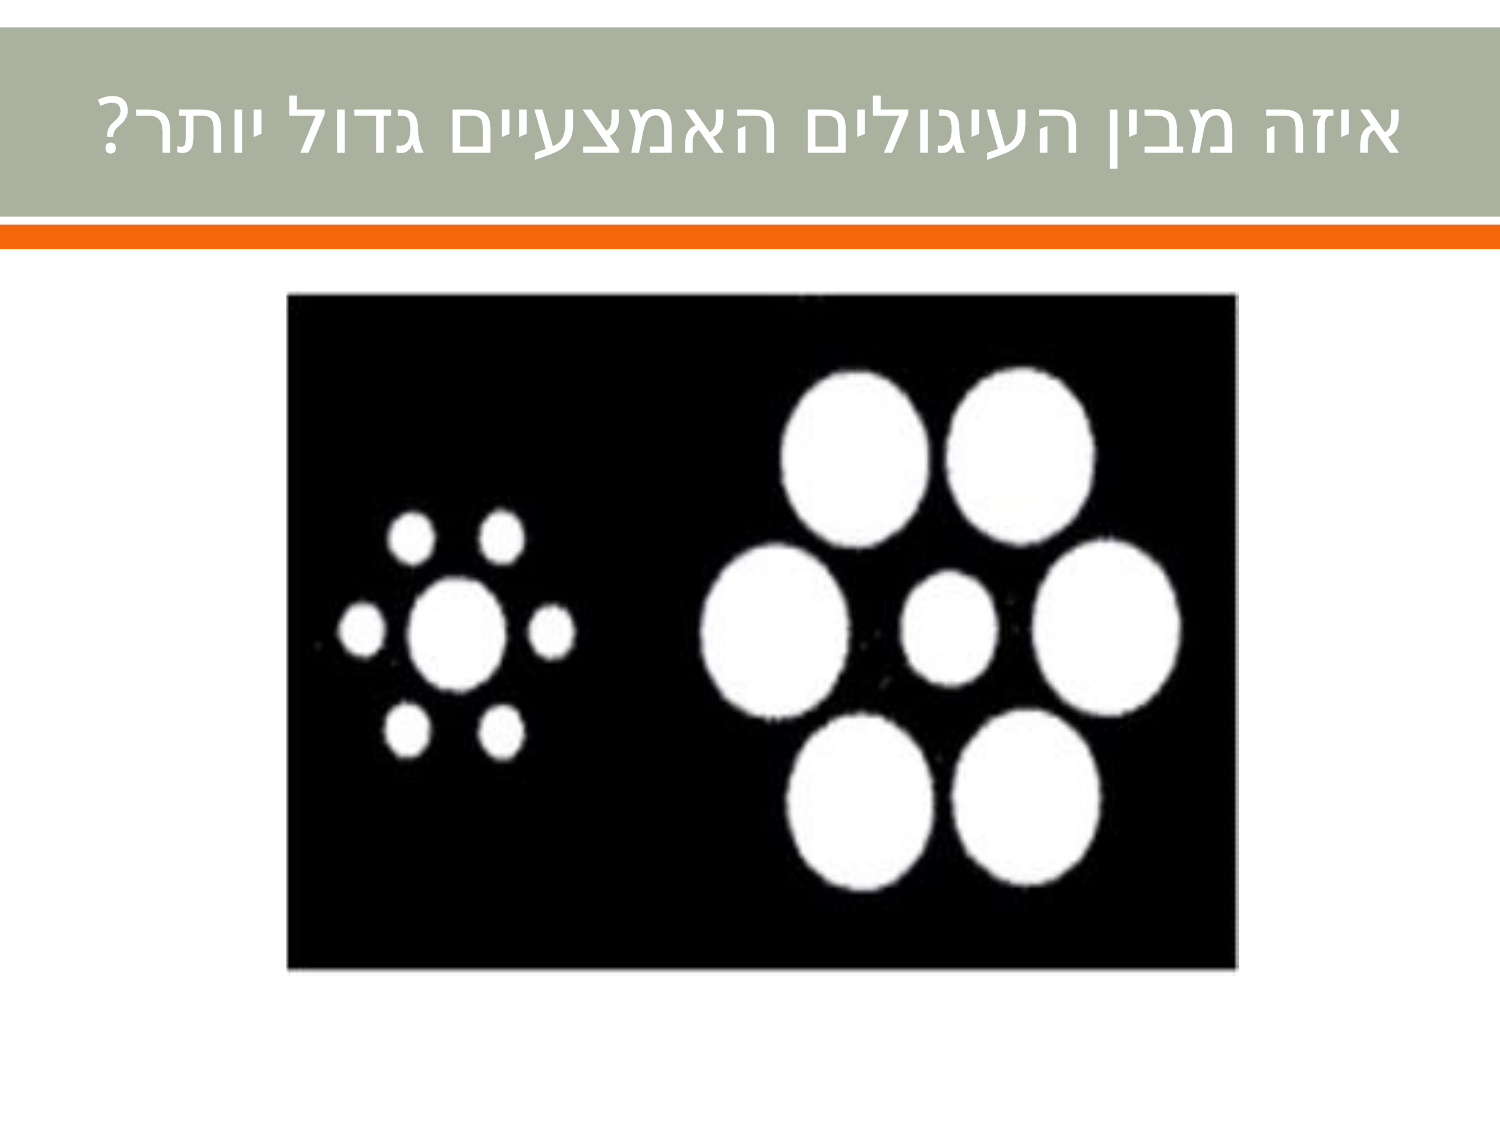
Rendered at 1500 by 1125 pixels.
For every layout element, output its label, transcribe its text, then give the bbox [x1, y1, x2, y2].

picture [286, 290, 1239, 977]
title איזה מבין העיגולים האמצעיים גדול יותר? [75, 29, 1425, 213]
